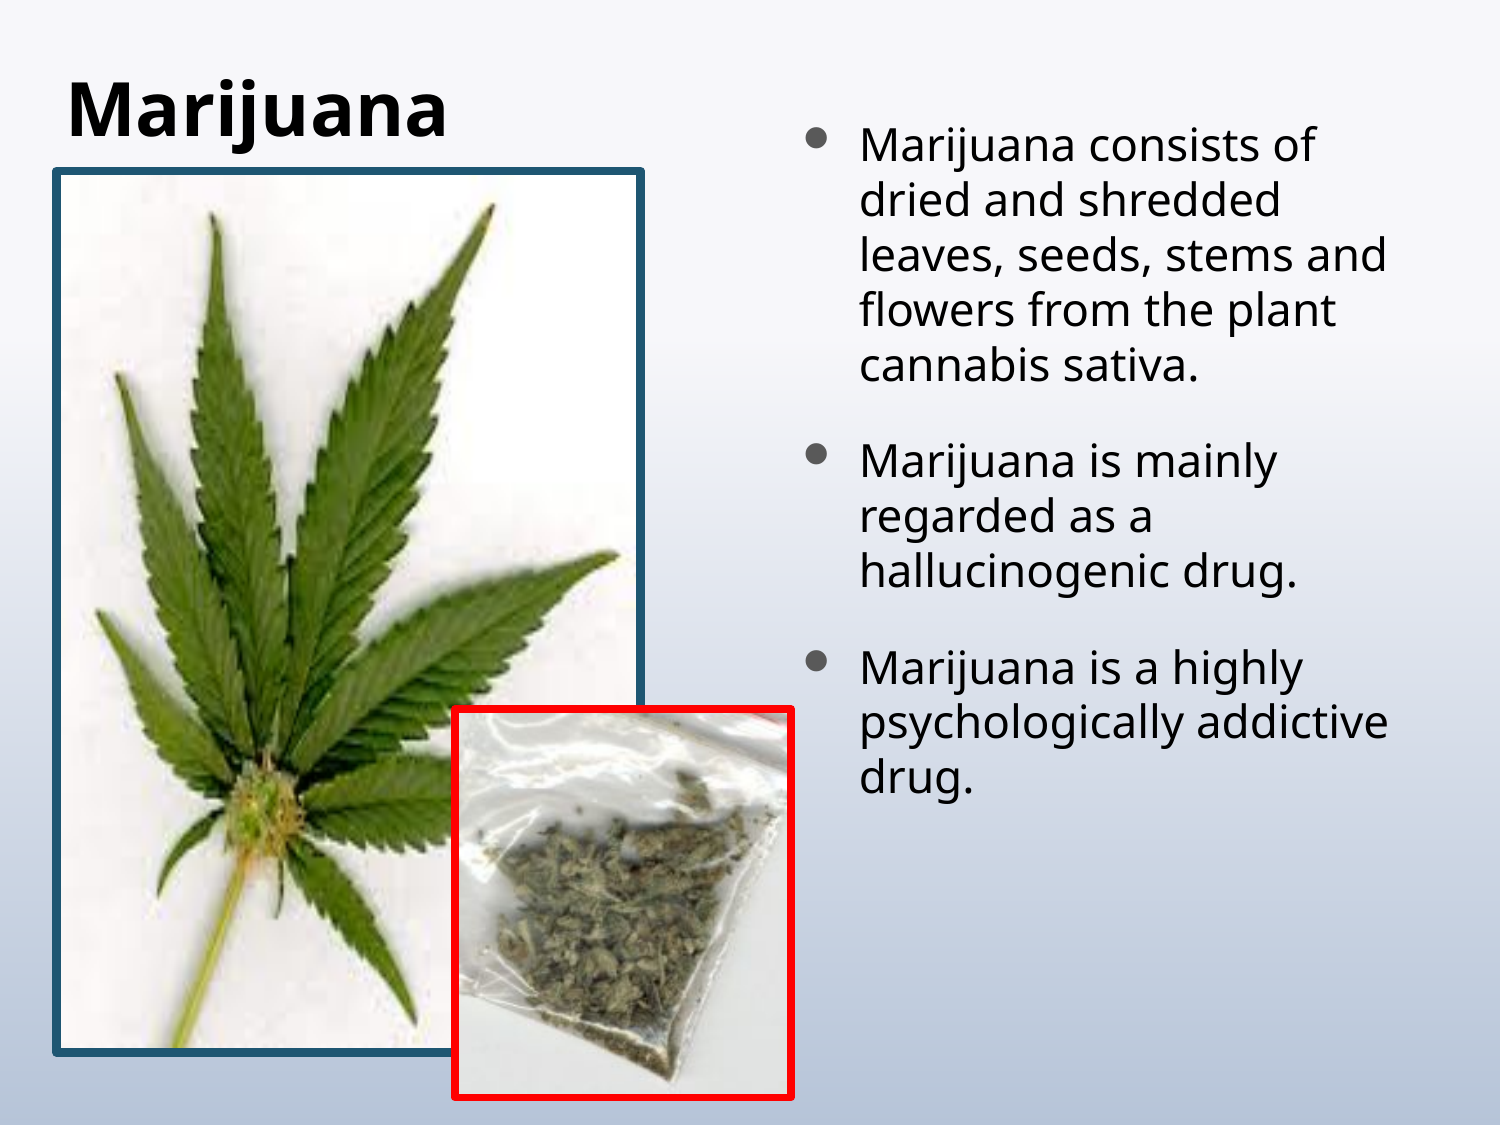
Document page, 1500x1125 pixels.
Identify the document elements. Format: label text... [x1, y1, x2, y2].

title Marijuana [50, 37, 673, 159]
list Marijuana consists of dried and shredded leaves, seeds, stems and flowers from the plant cannabis sativa. Marijuana is mainly regarded as a hallucinogenic drug. Marijuana is a highly psychologically addictive drug. [787, 108, 1410, 995]
picture [58, 173, 790, 1096]
